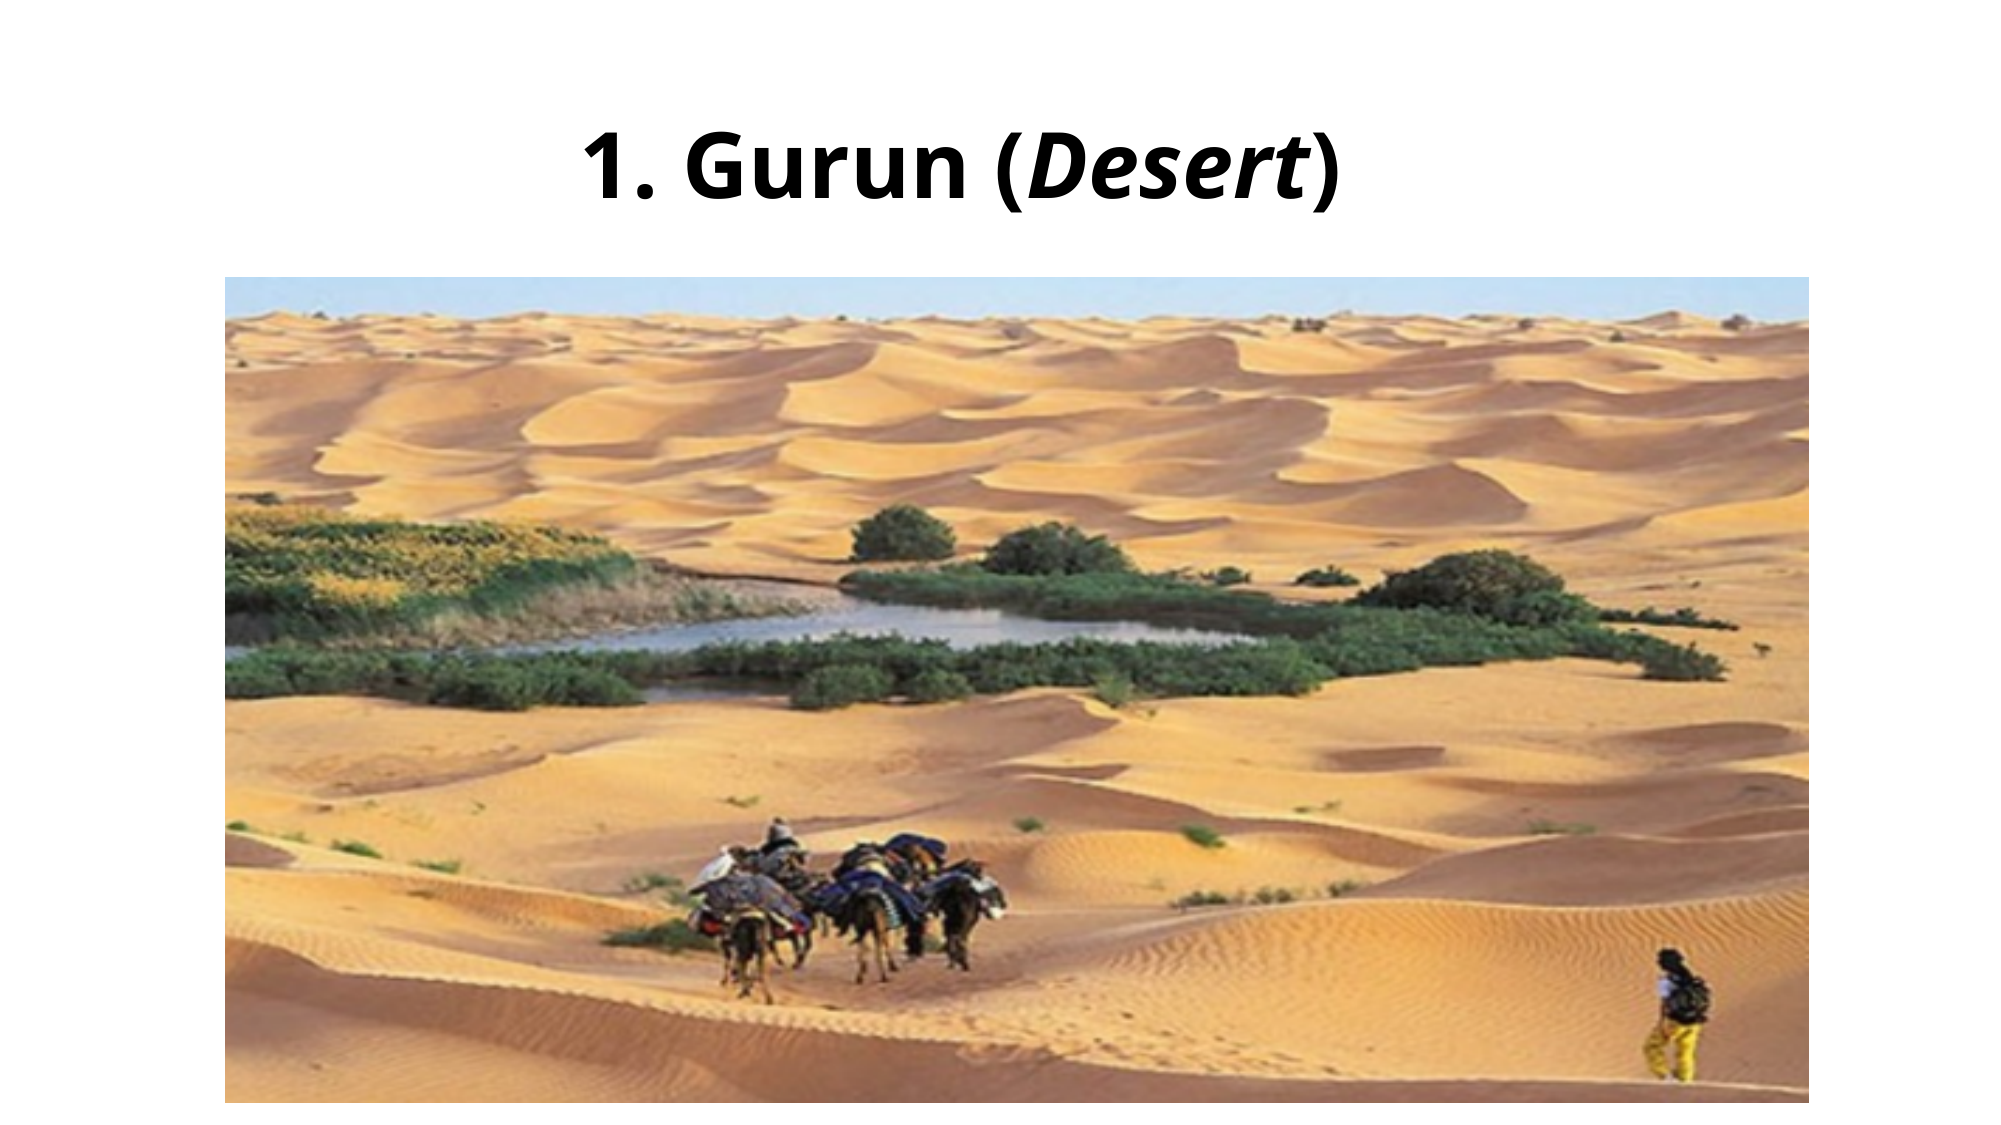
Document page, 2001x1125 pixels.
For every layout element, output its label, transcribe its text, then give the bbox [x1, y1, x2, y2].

title 1. Gurun (Desert) [137, 59, 1863, 278]
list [225, 277, 1809, 1103]
